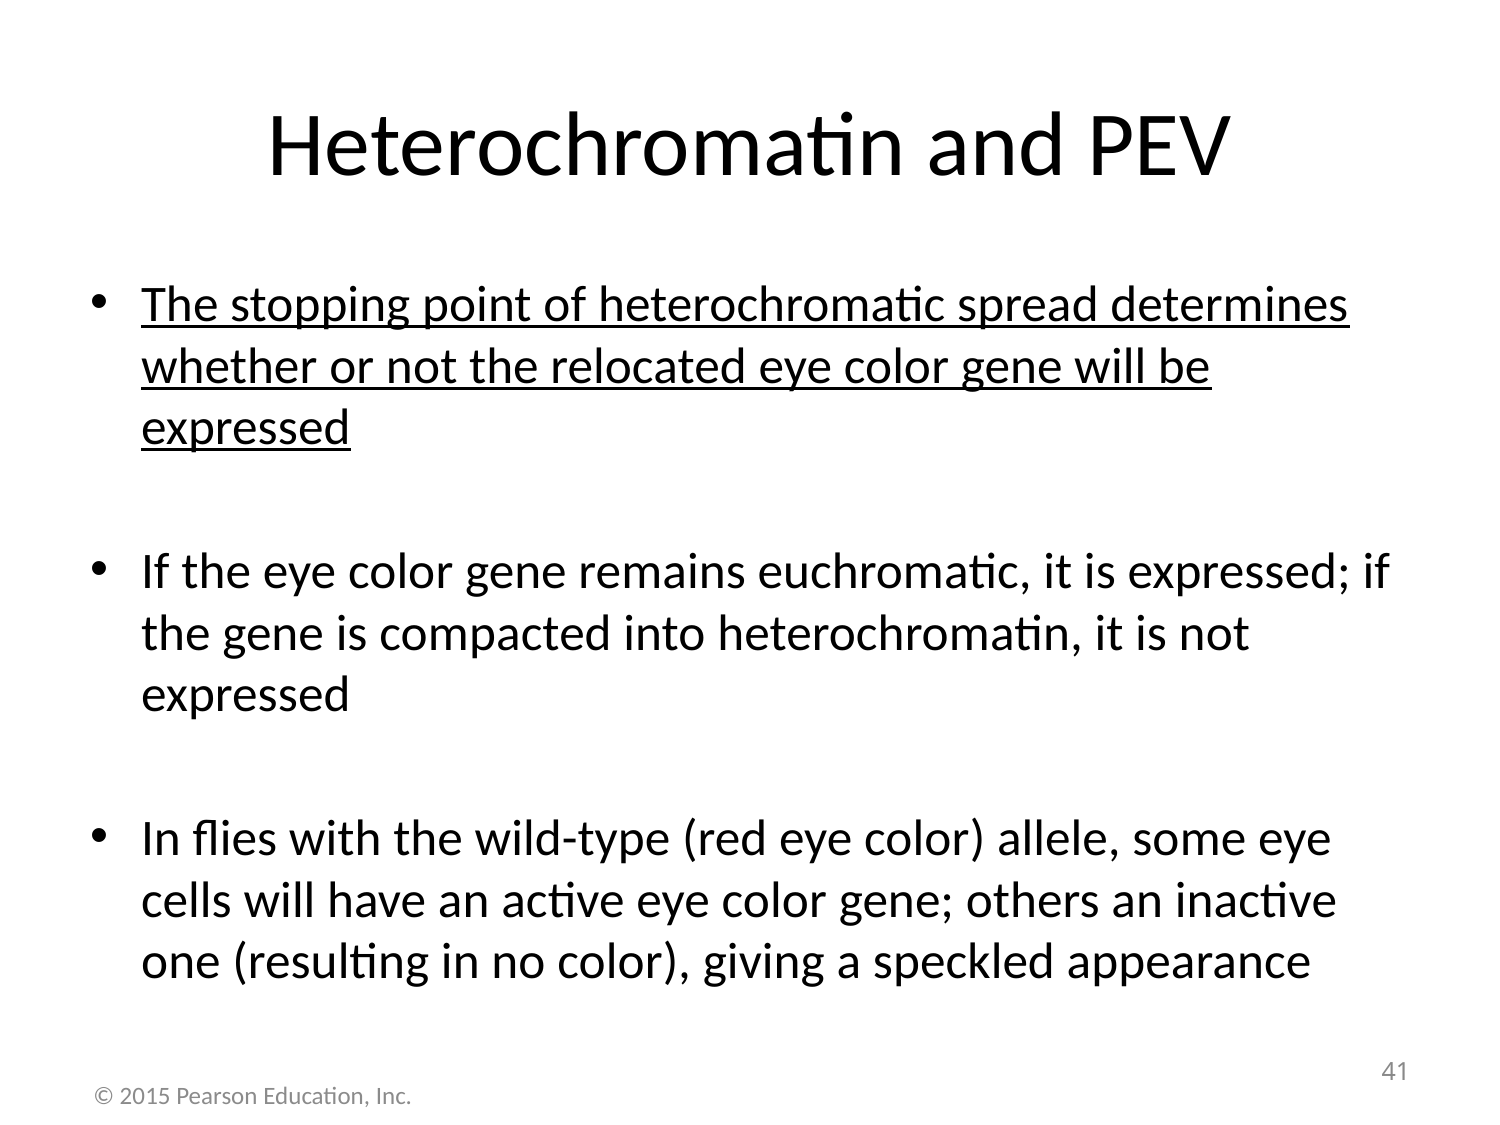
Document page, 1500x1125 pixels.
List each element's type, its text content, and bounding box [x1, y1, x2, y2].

title Heterochromatin and PEV [75, 45, 1425, 233]
footer © 2015 Pearson Education, Inc. [0, 1065, 507, 1125]
list The stopping point of heterochromatic spread determines whether or not the relocated eye color gene will be expressed If the eye color gene remains euchromatic, it is expressed; if the gene is compacted into heterochromatin, it is not expressed In flies with the wild-type (red eye color) allele, some eye cells will have an active eye color gene; others an inactive one (resulting in no color), giving a speckled appearance [75, 262, 1425, 1005]
text_box 41 [1074, 1042, 1425, 1103]
